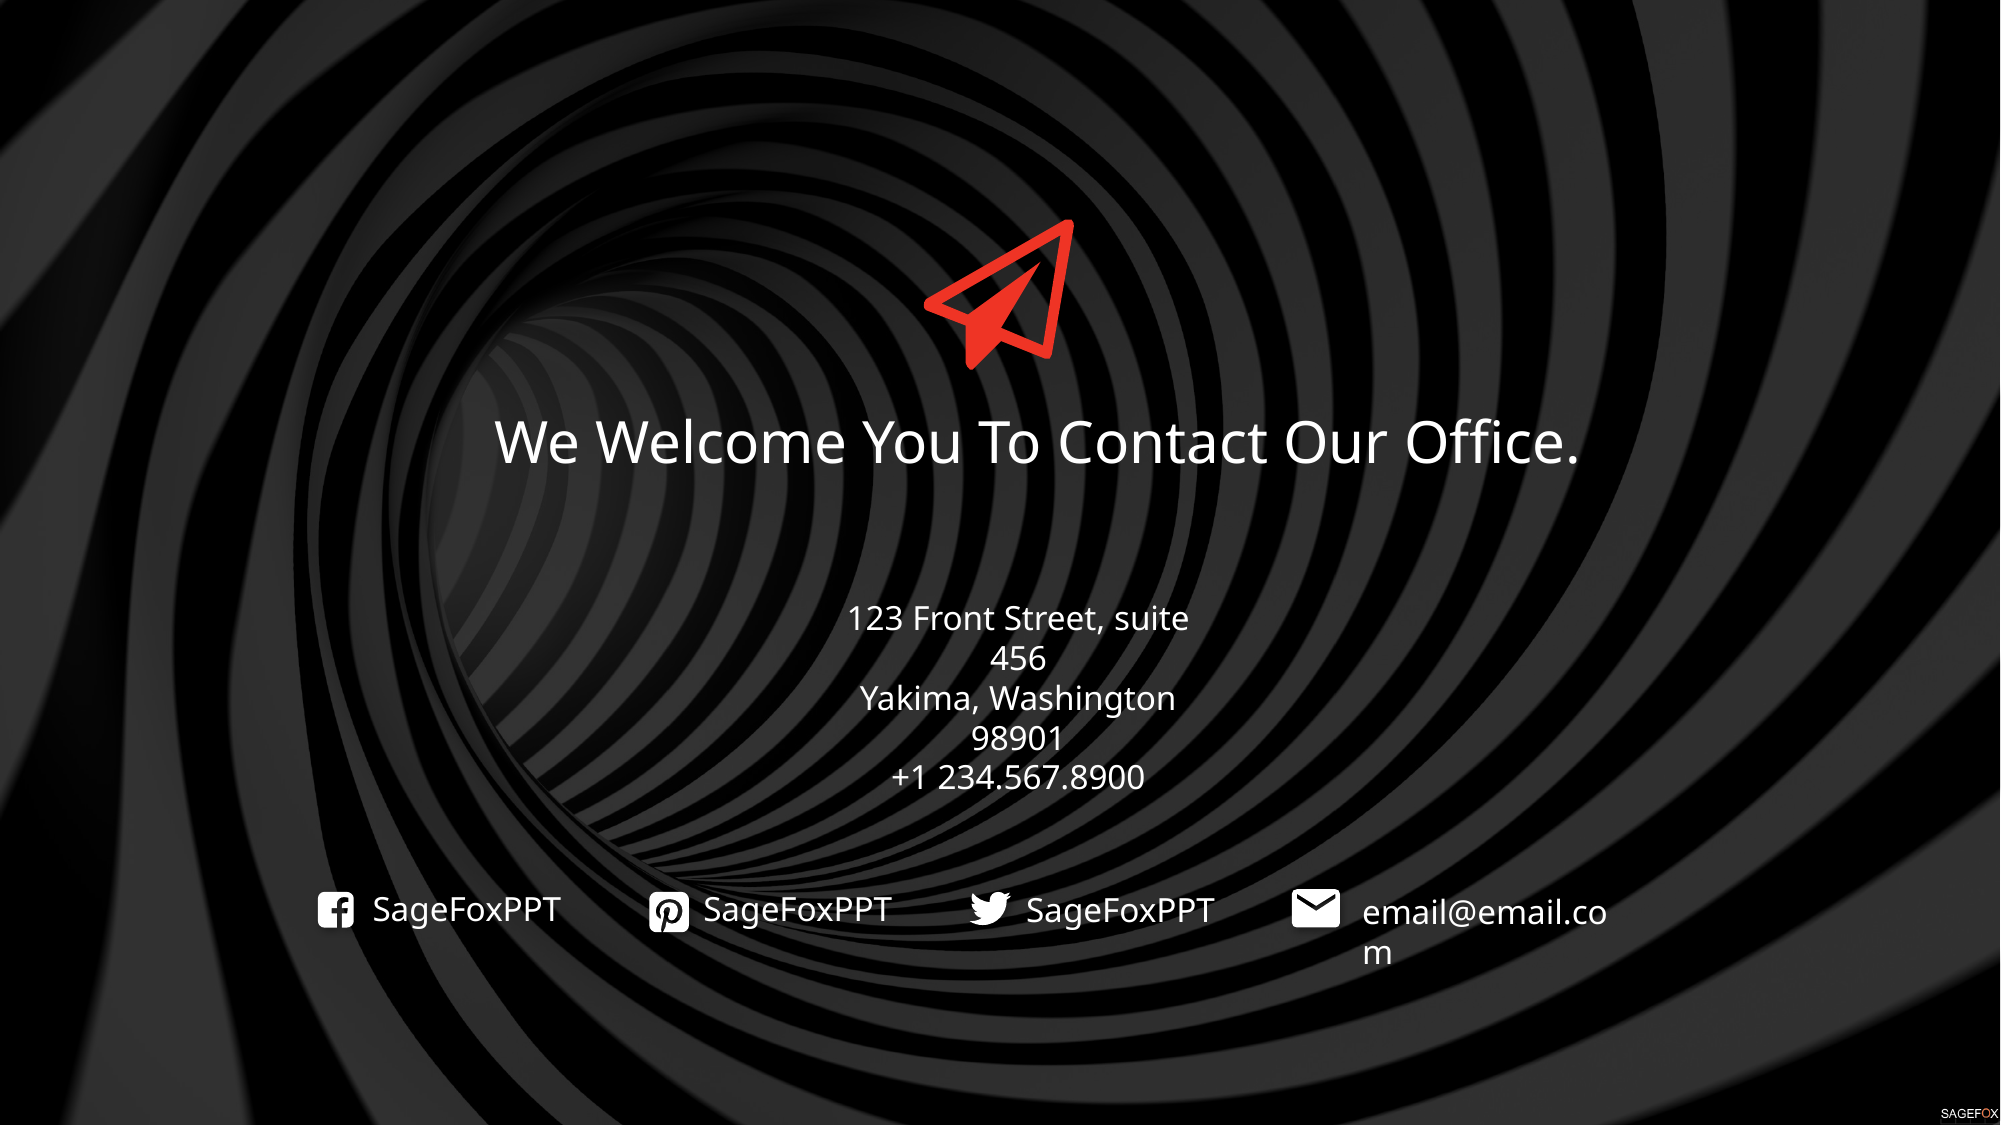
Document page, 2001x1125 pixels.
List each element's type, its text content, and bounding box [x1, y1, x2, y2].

text_box [969, 891, 1011, 926]
text_box We Welcome You To Contact Our Office. [477, 398, 1598, 483]
text_box SageFoxPPT [688, 880, 929, 936]
text_box SageFoxPPT [357, 880, 598, 936]
text_box [923, 219, 1074, 370]
text_box [1291, 889, 1340, 928]
picture [0, 0, 2001, 1125]
text_box [649, 891, 688, 933]
text_box 123 Front Street, suite 456 Yakima, Washington 98901 +1 234.567.8900 [808, 589, 1229, 804]
text_box SageFoxPPT [1011, 881, 1252, 937]
text_box [317, 891, 354, 928]
text_box email@email.com [1347, 884, 1649, 979]
